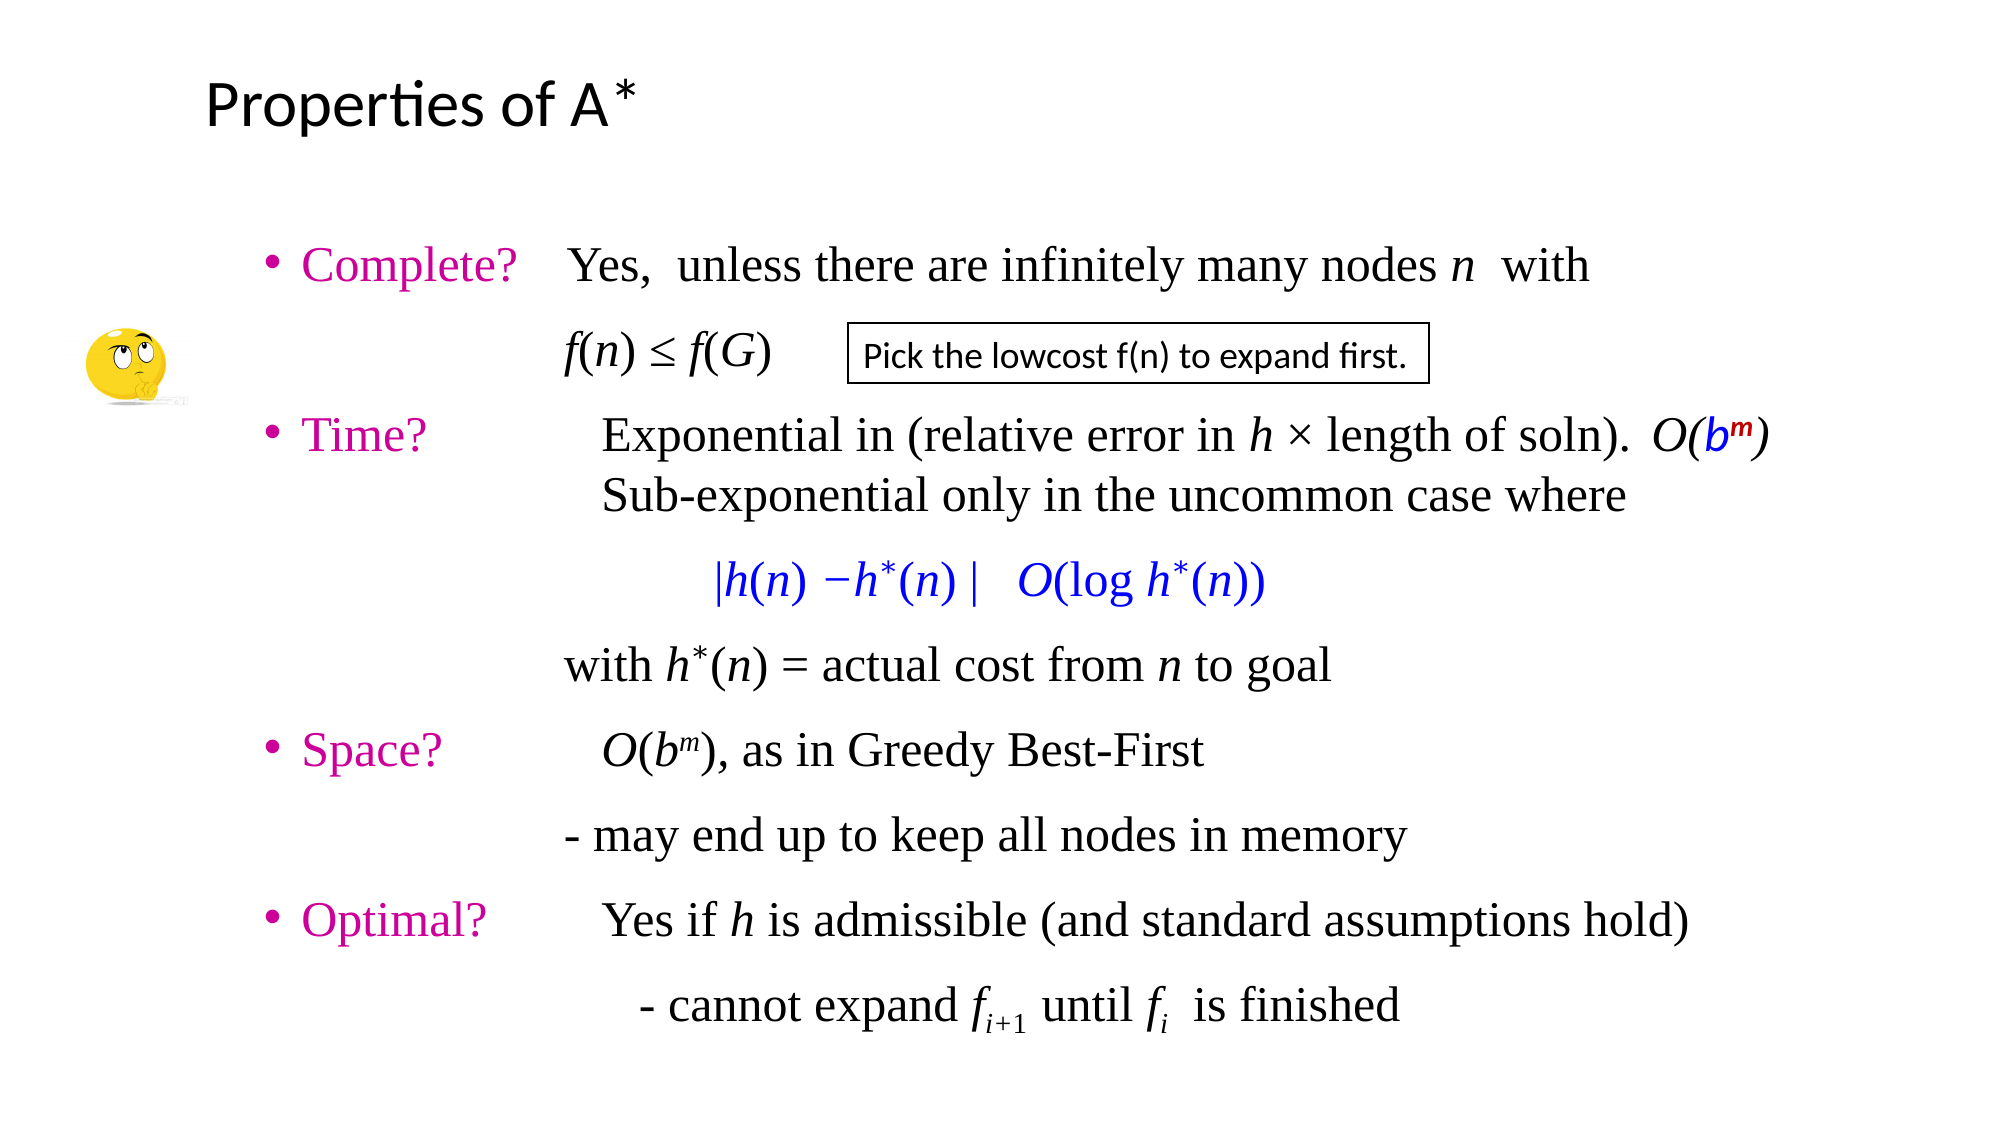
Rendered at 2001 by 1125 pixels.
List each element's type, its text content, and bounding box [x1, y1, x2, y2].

text_box Properties of A* [191, 61, 949, 205]
text_box Pick the lowcost f(n) to expand first. [847, 322, 1430, 384]
picture [58, 323, 192, 409]
